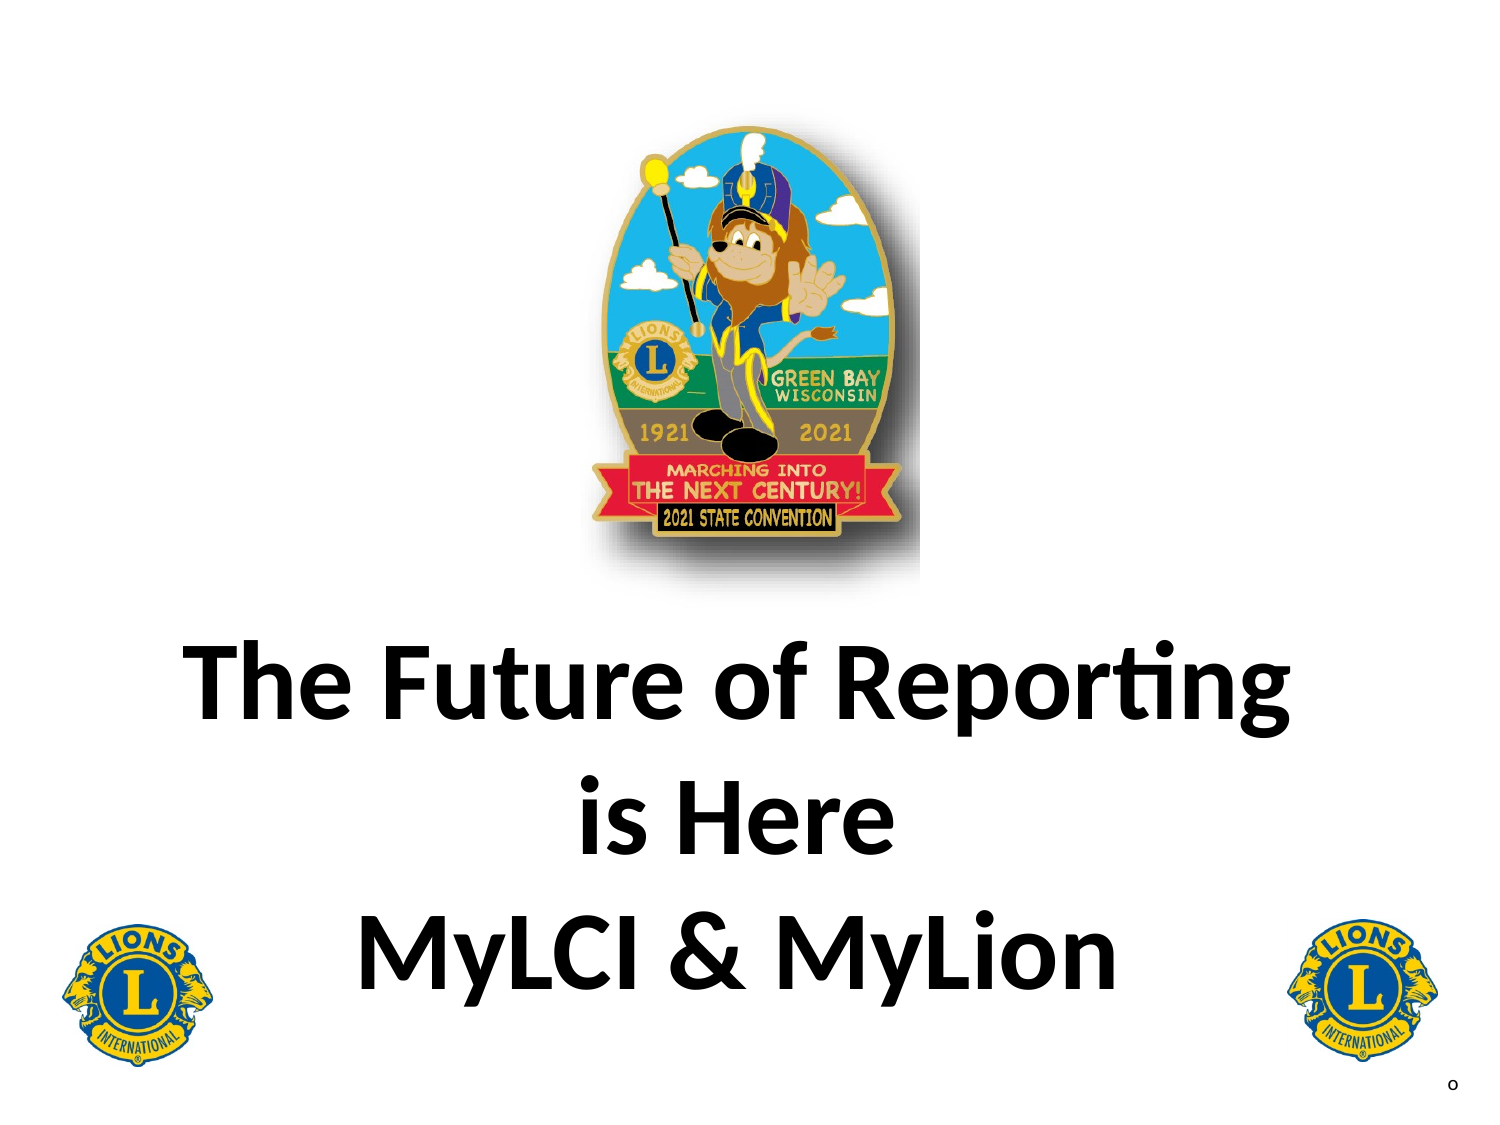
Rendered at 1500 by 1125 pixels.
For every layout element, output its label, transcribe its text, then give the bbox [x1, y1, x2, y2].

picture [1287, 919, 1438, 1062]
picture [62, 923, 213, 1067]
picture [580, 96, 920, 617]
text_box o [1437, 1062, 1463, 1103]
text_box The Future of Reporting is Here MyLCI & MyLion [137, 599, 1338, 1020]
